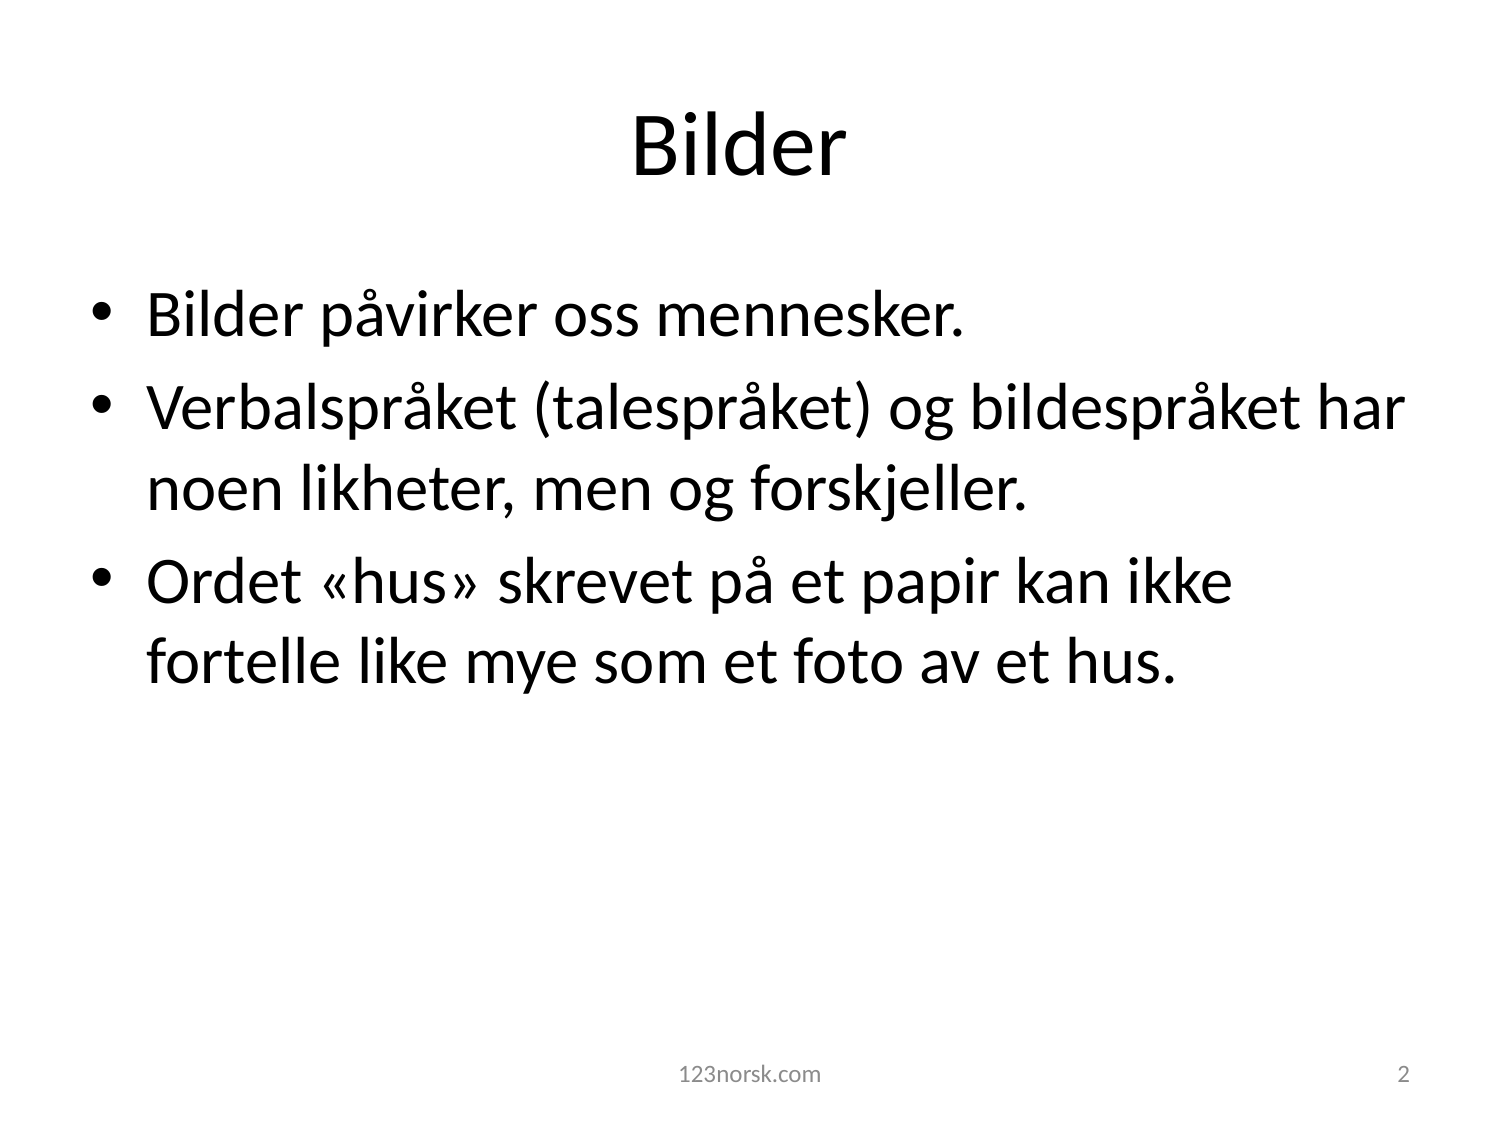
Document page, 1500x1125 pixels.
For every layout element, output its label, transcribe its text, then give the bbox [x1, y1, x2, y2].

list Bilder påvirker oss mennesker. Verbalspråket (talespråket) og bildespråket har noen likheter, men og forskjeller. Ordet «hus» skrevet på et papir kan ikke fortelle like mye som et foto av et hus. [75, 262, 1425, 1005]
footer 123norsk.com [512, 1042, 988, 1103]
slide_number 2 [1074, 1042, 1425, 1103]
title Bilder [75, 45, 1425, 233]
